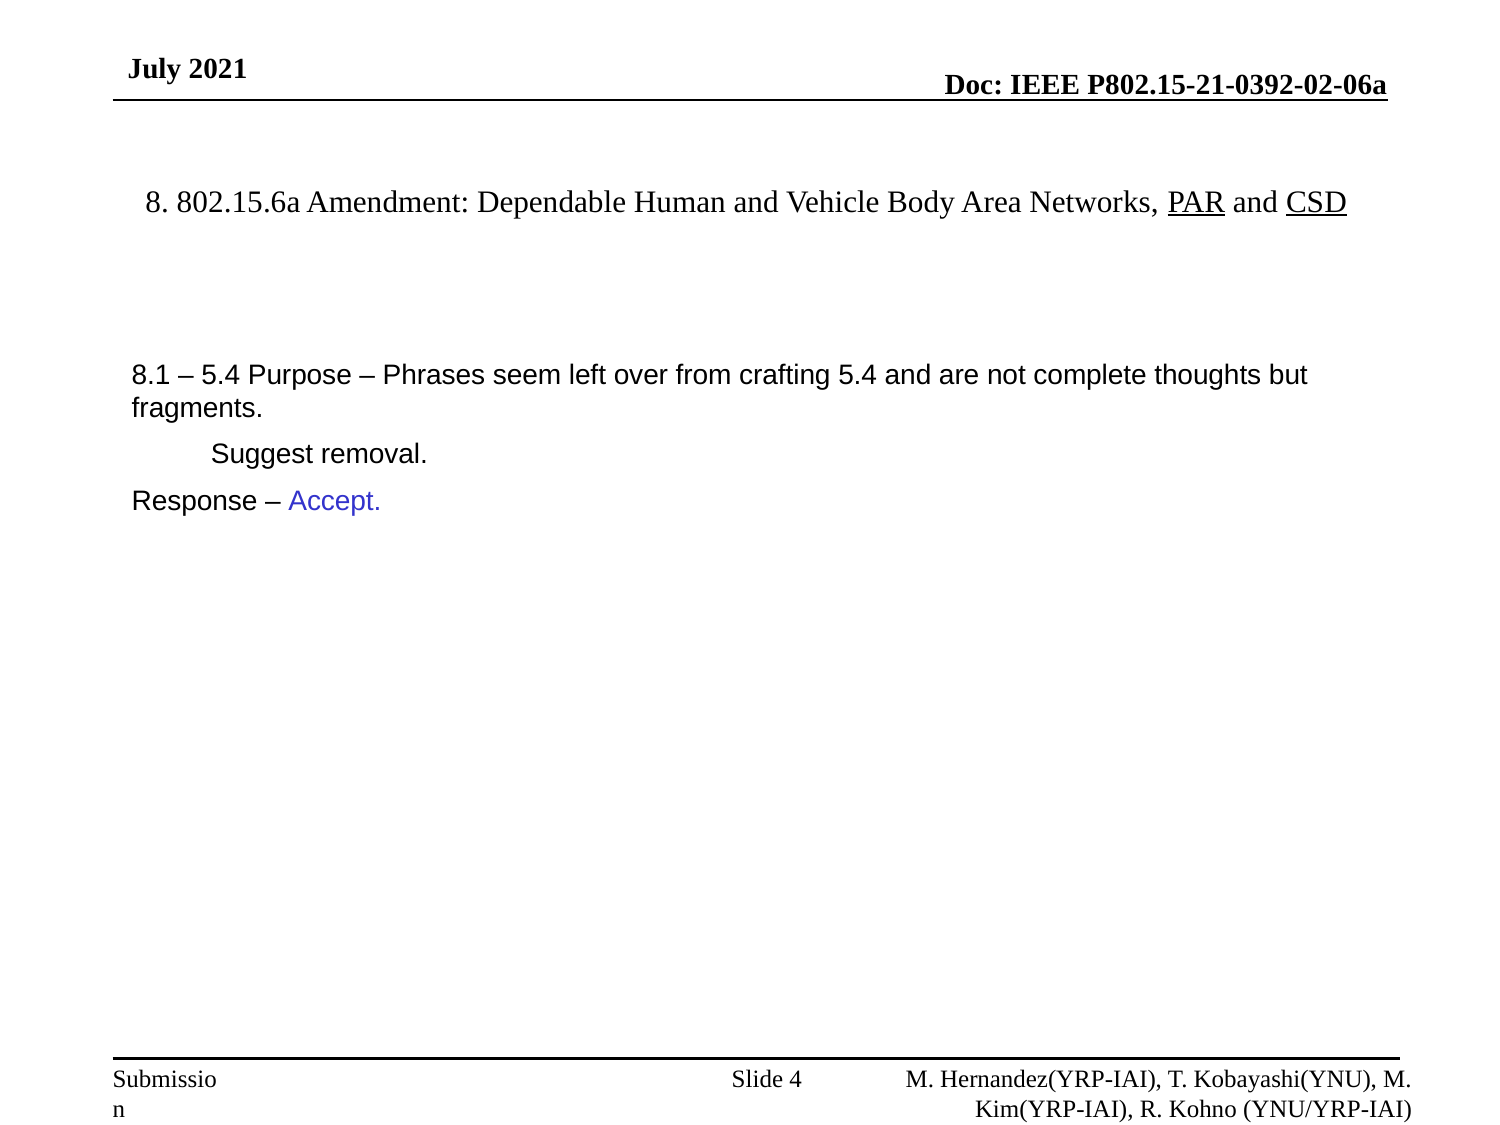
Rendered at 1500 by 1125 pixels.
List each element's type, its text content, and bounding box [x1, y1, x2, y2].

list 8.1 – 5.4 Purpose – Phrases seem left over from crafting 5.4 and are not complete thoughts but fragments. Suggest removal. Response – Accept. [112, 341, 1388, 938]
slide_number Slide 4 [712, 1062, 821, 1125]
title 8. 802.15.6a Amendment: Dependable Human and Vehicle Body Area Networks, PAR and CSD [112, 112, 1388, 288]
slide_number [112, 49, 323, 100]
text_box M. Hernandez(YRP-IAI), T. Kobayashi(YNU), M. Kim(YRP-IAI), R. Kohno (YNU/YRP-IAI) [888, 1062, 1413, 1113]
